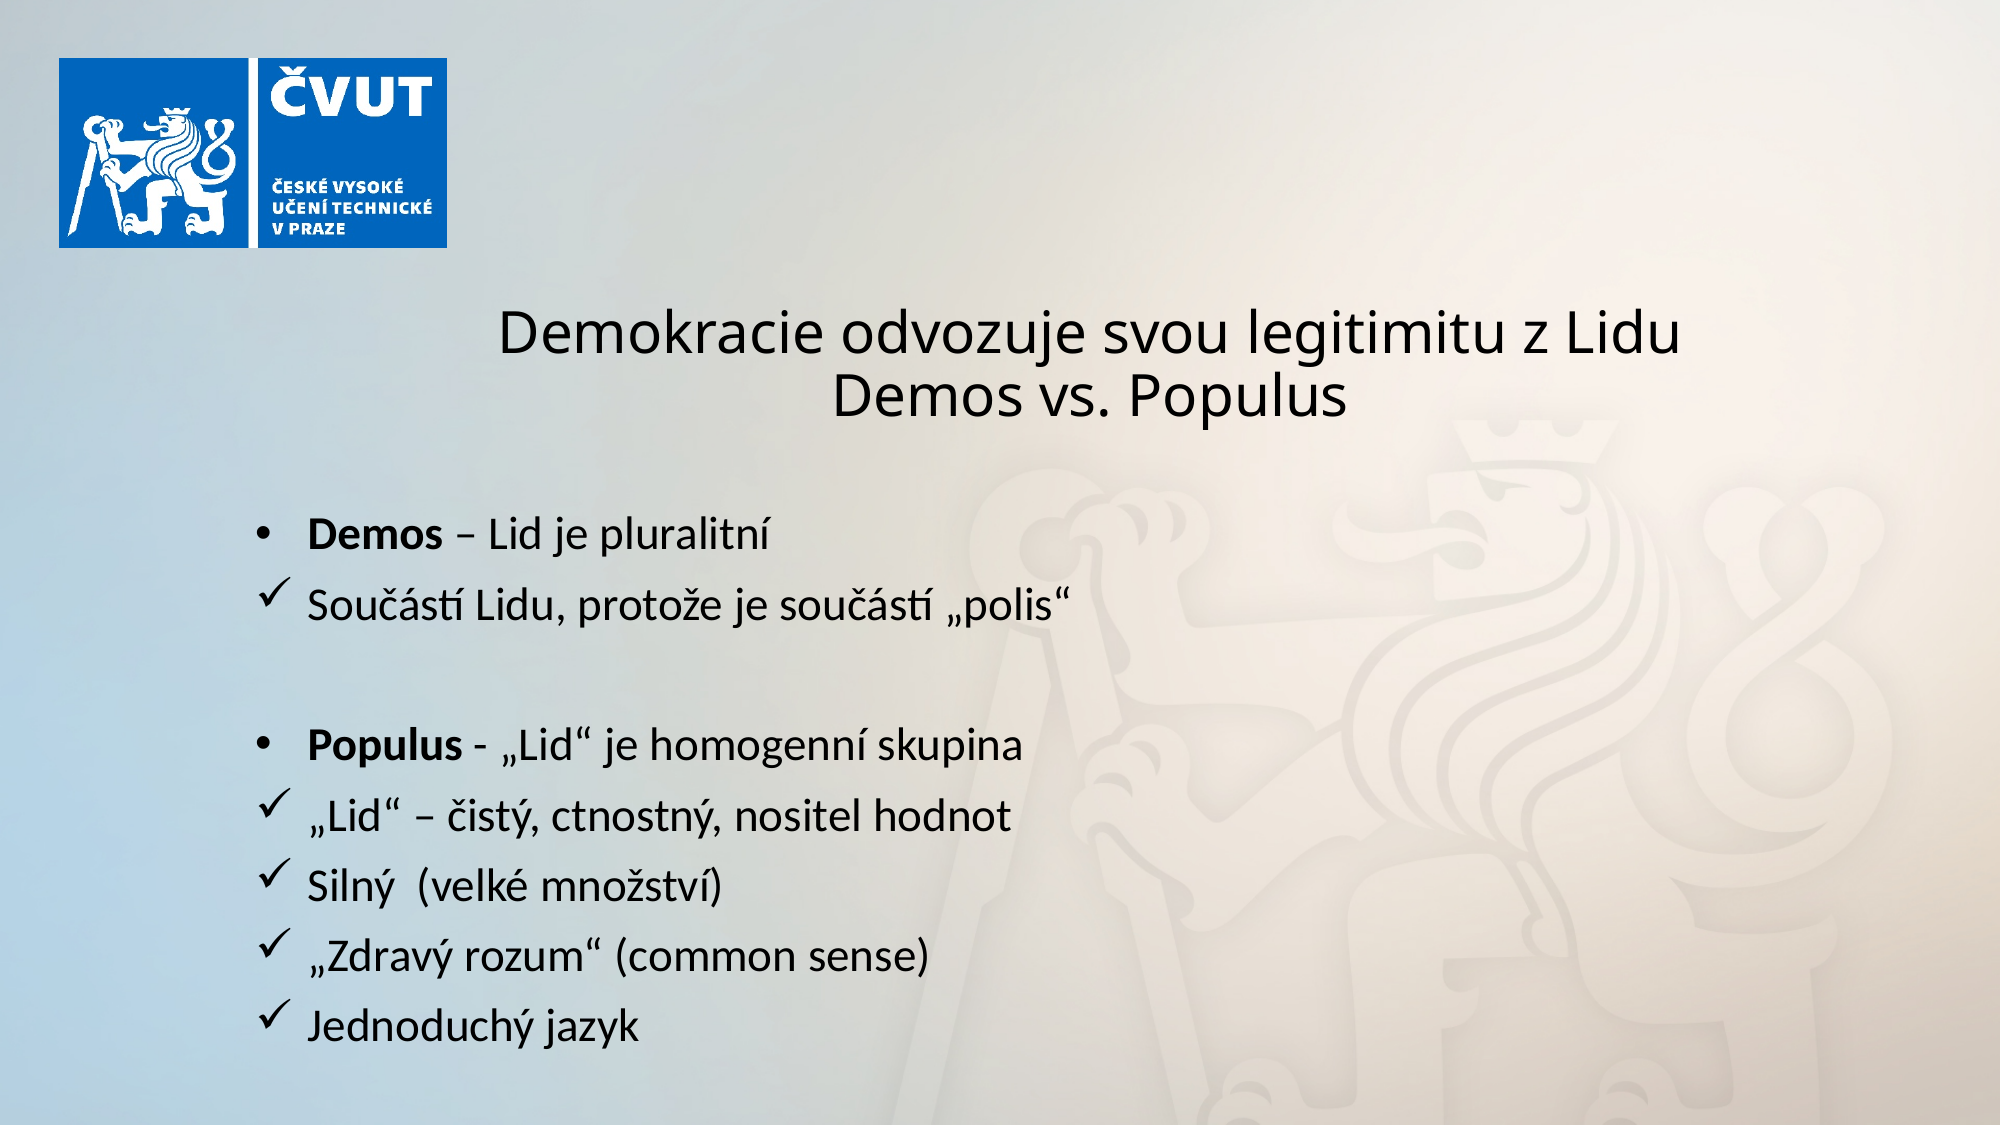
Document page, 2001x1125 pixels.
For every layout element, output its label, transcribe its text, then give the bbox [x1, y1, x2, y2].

title Demokracie odvozuje svou legitimitu z Lidu Demos vs. Populus [239, 295, 1941, 474]
picture [0, 0, 2000, 1125]
list Demos – Lid je pluralitní Součástí Lidu, protože je součástí „polis“ Populus - „Lid“ je homogenní skupina „Lid“ – čistý, ctnostný, nositel hodnot Silný (velké množství) „Zdravý rozum“ (common sense) Jednoduchý jazyk [239, 501, 1941, 1062]
